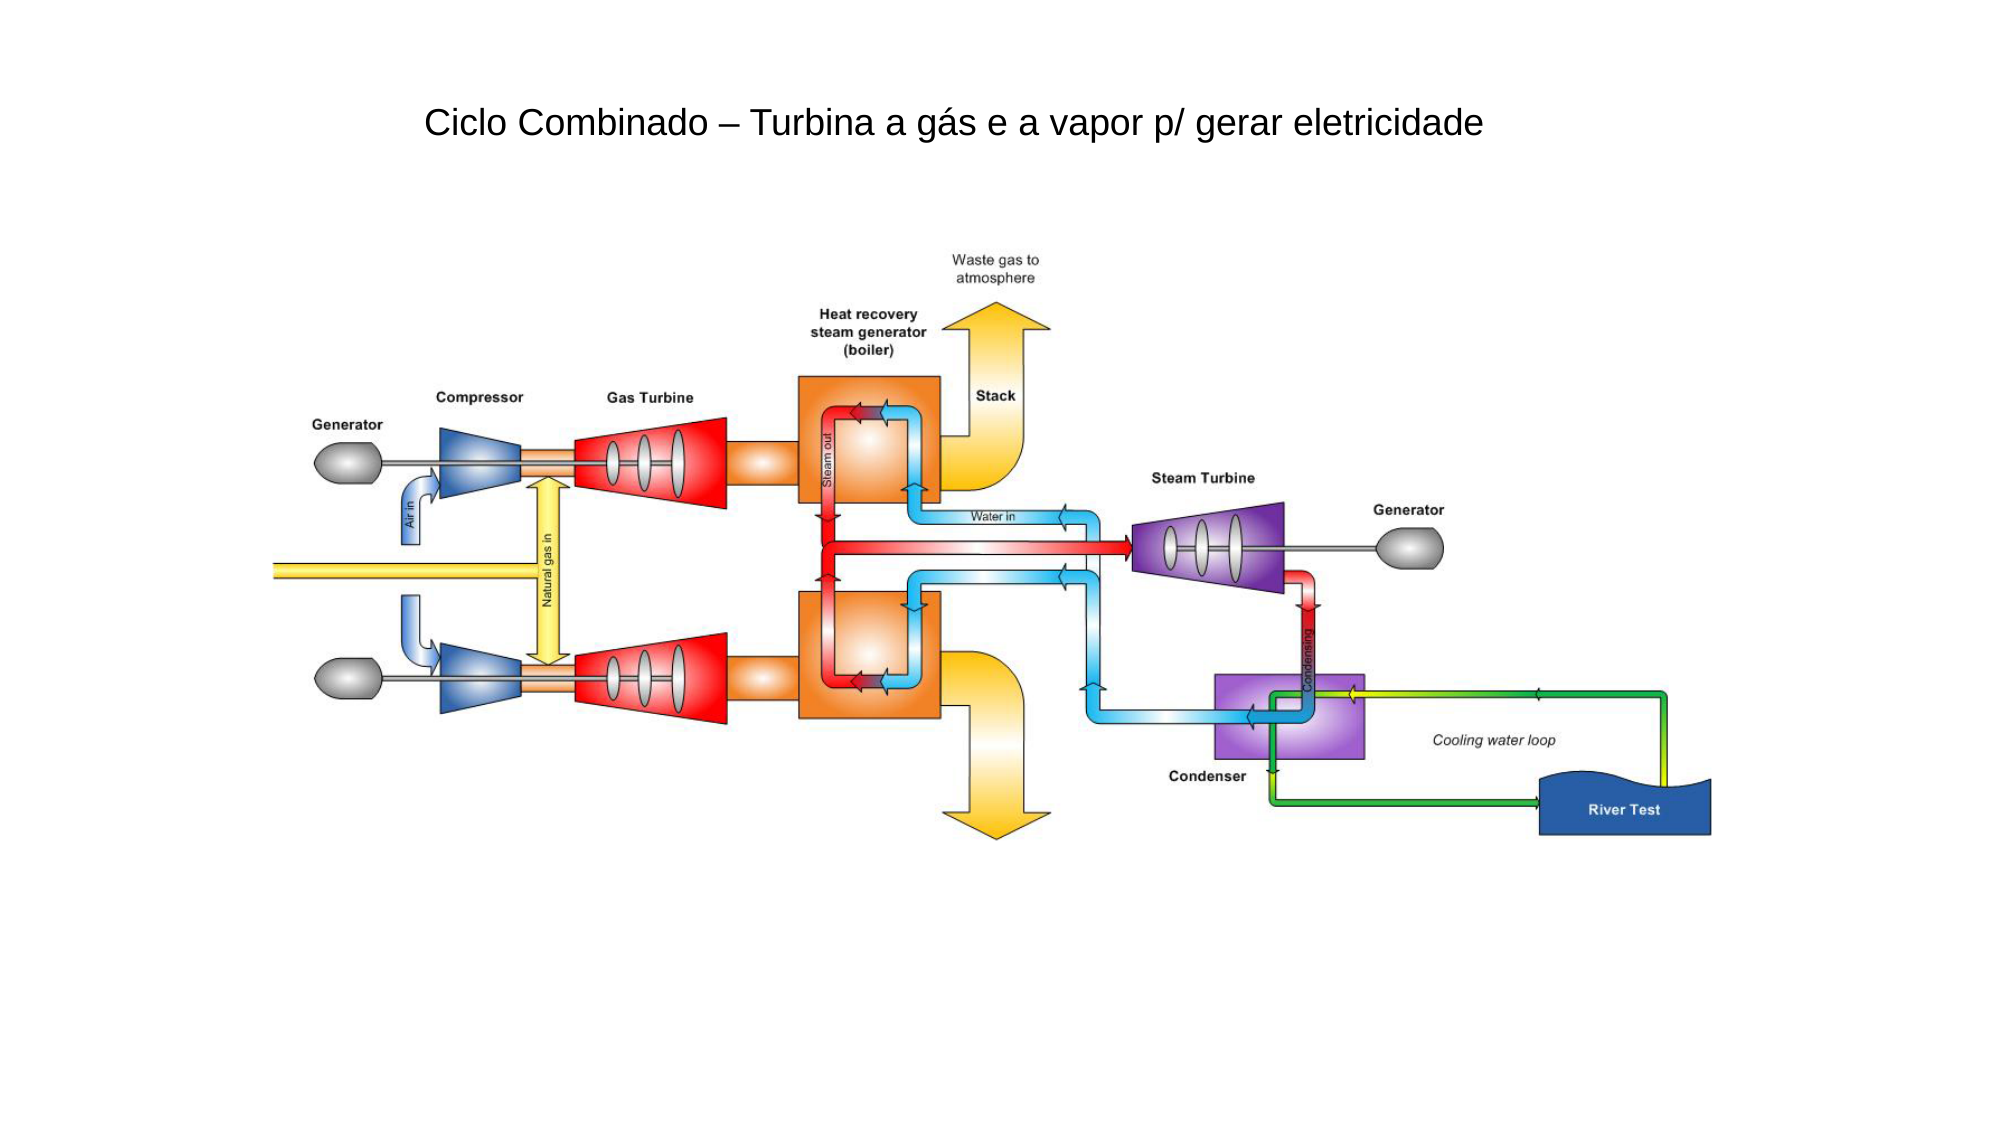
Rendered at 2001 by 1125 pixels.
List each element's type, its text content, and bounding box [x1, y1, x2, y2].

picture [267, 243, 1717, 847]
text_box Ciclo Combinado – Turbina a gás e a vapor p/ gerar eletricidade [409, 90, 1520, 150]
